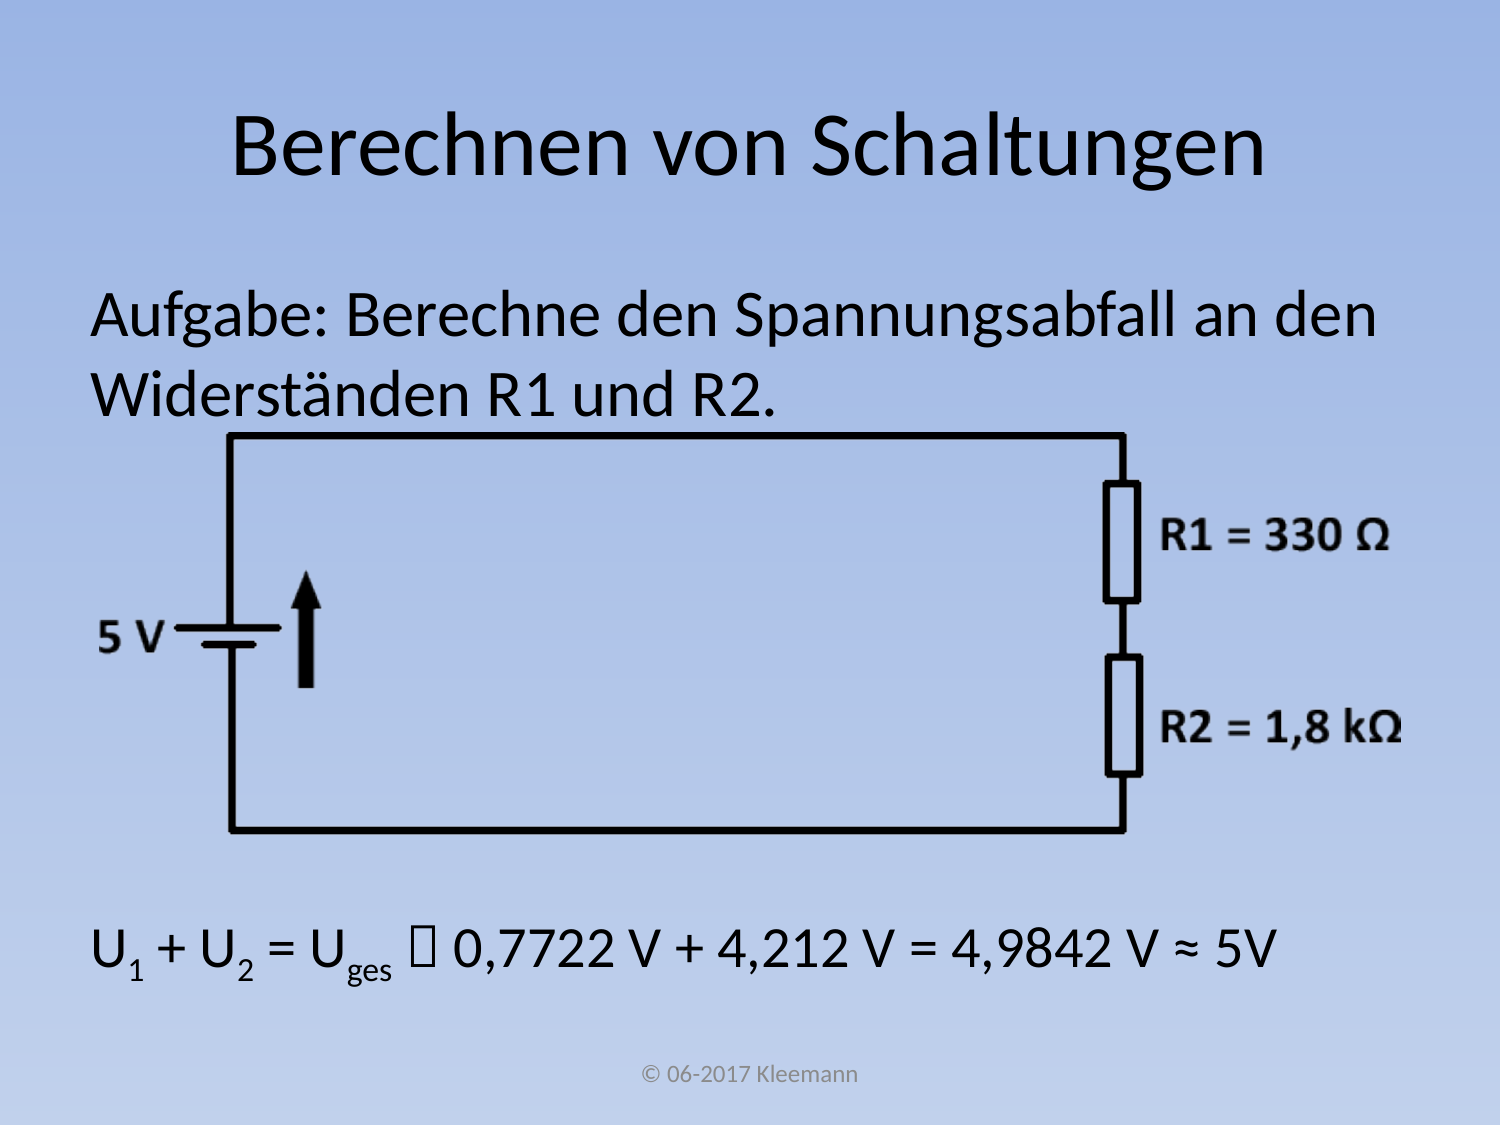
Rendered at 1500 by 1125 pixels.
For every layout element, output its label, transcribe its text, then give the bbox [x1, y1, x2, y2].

title Berechnen von Schaltungen [75, 45, 1425, 233]
picture [99, 432, 1401, 923]
footer © 06-2017 Kleemann [512, 1042, 988, 1103]
list Aufgabe: Berechne den Spannungsabfall an den Widerständen R1 und R2. U1 + U2 = Uges  0,7722 V + 4,212 V = 4,9842 V ≈ 5V [75, 262, 1425, 1005]
